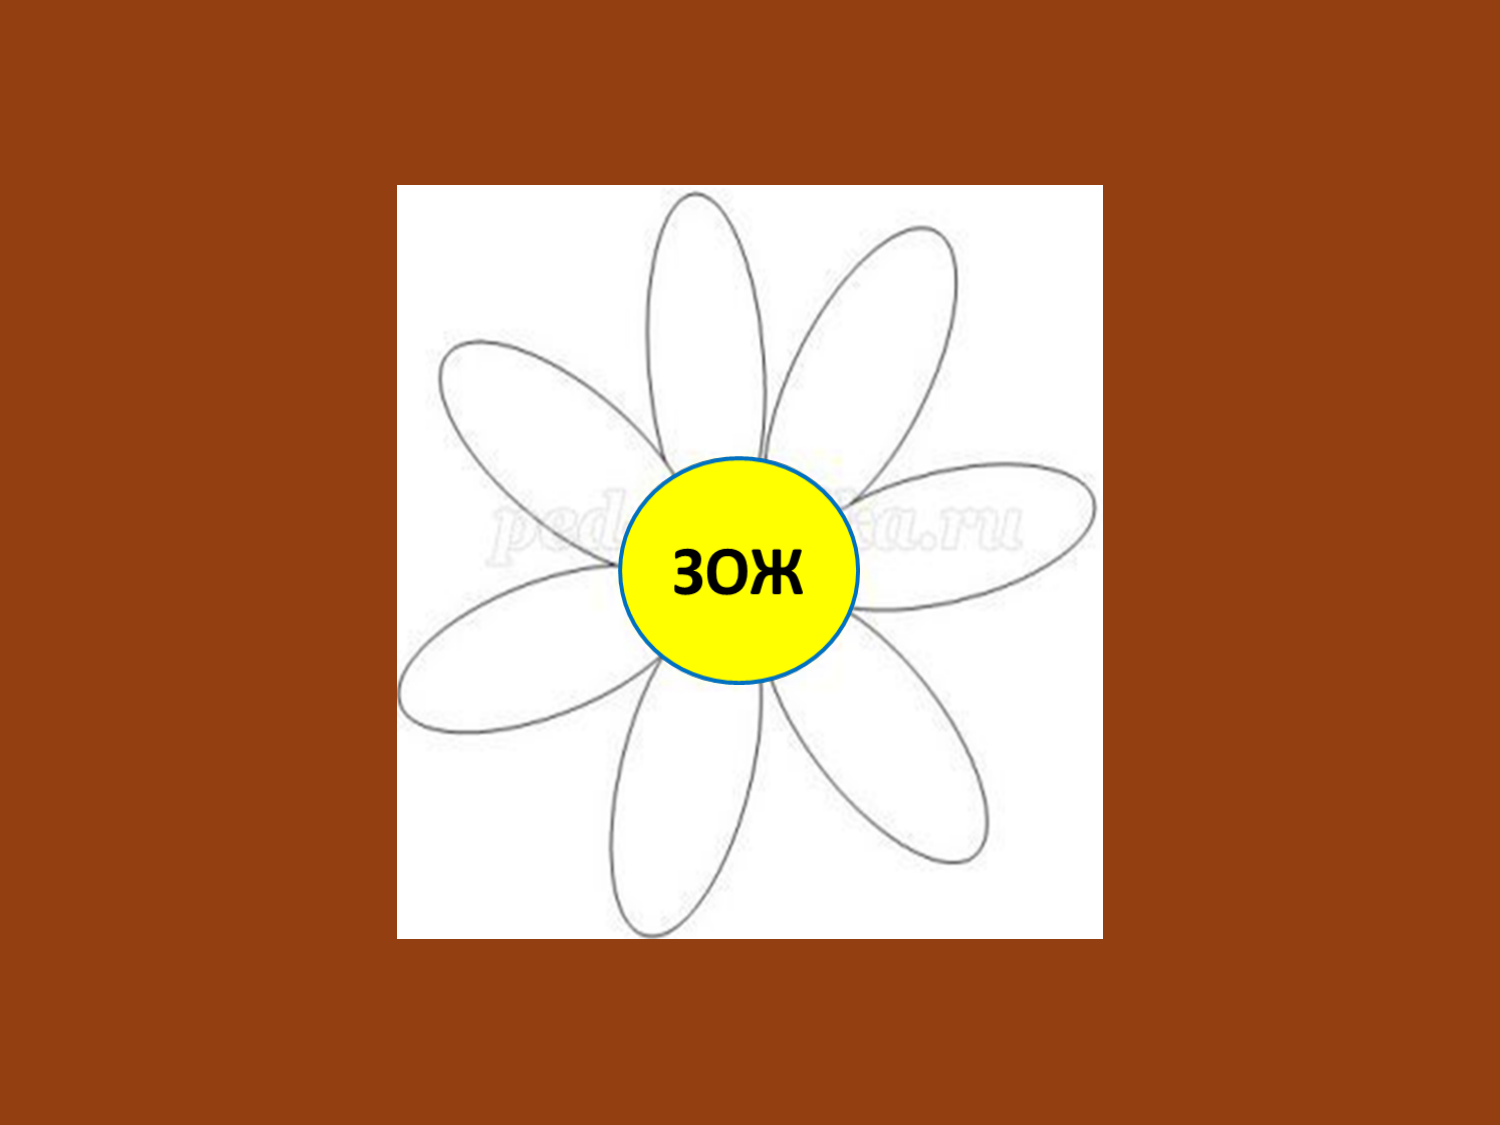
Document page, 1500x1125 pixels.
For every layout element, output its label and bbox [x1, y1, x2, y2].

picture [397, 185, 1103, 940]
